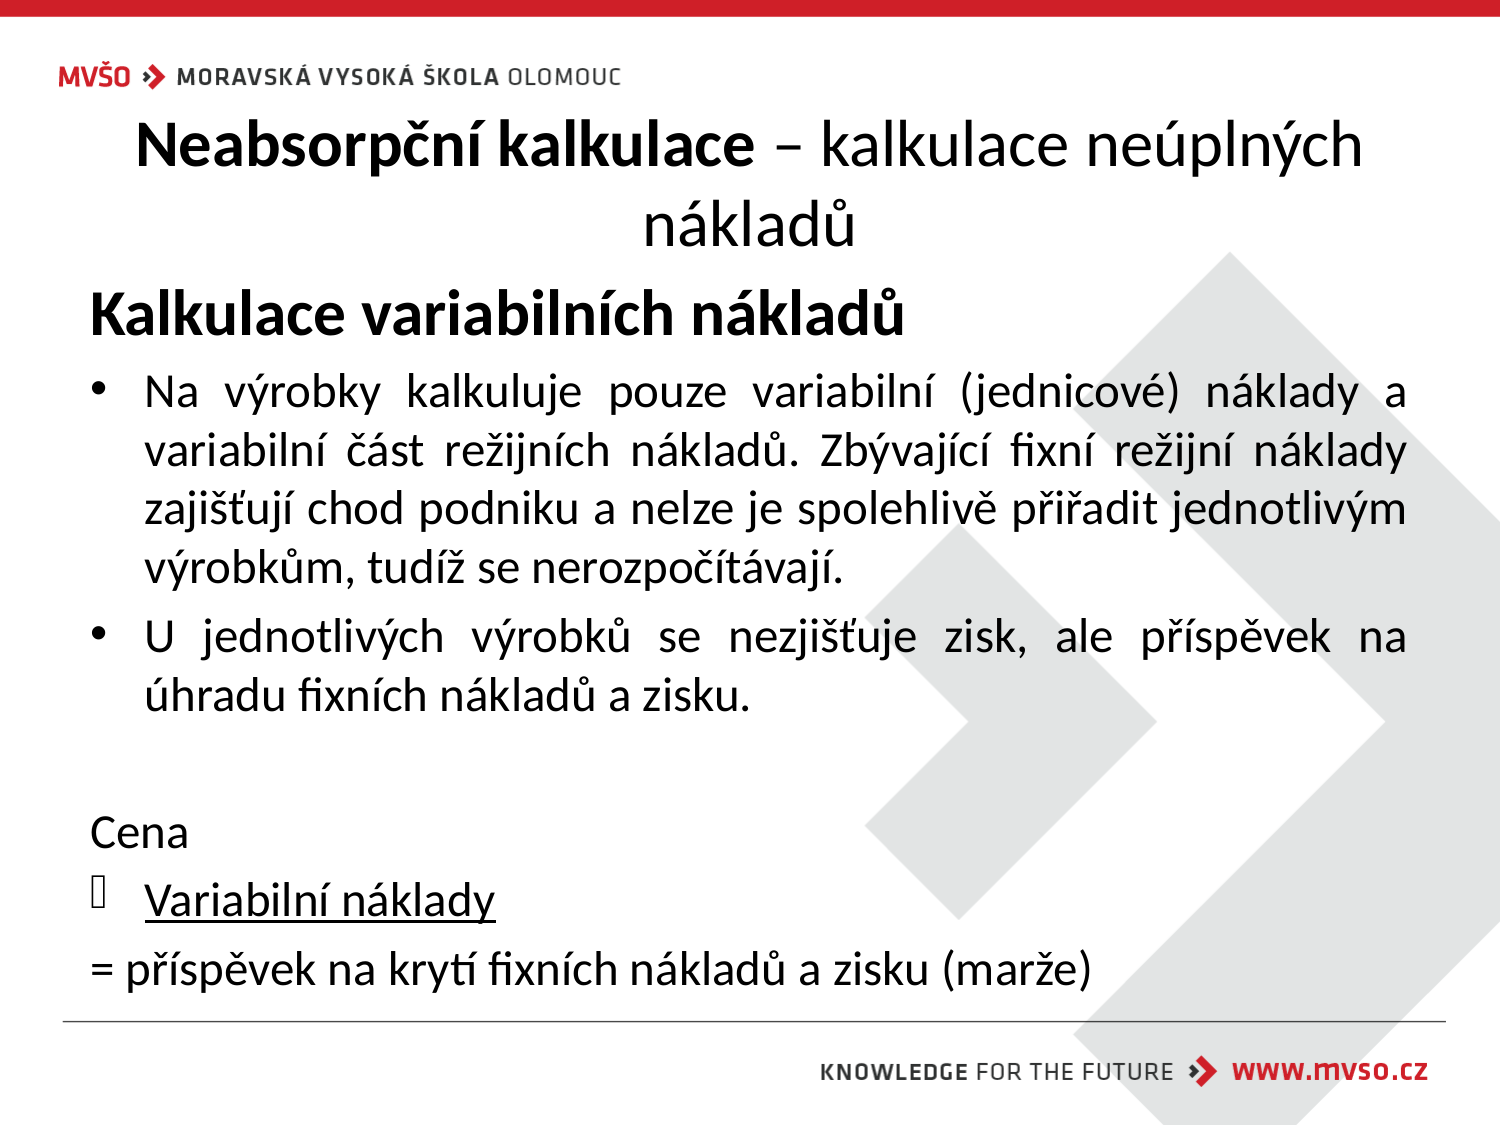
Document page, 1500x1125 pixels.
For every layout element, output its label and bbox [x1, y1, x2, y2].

title [58, 134, 1441, 226]
picture [0, 0, 1500, 1125]
list [75, 262, 1425, 1005]
